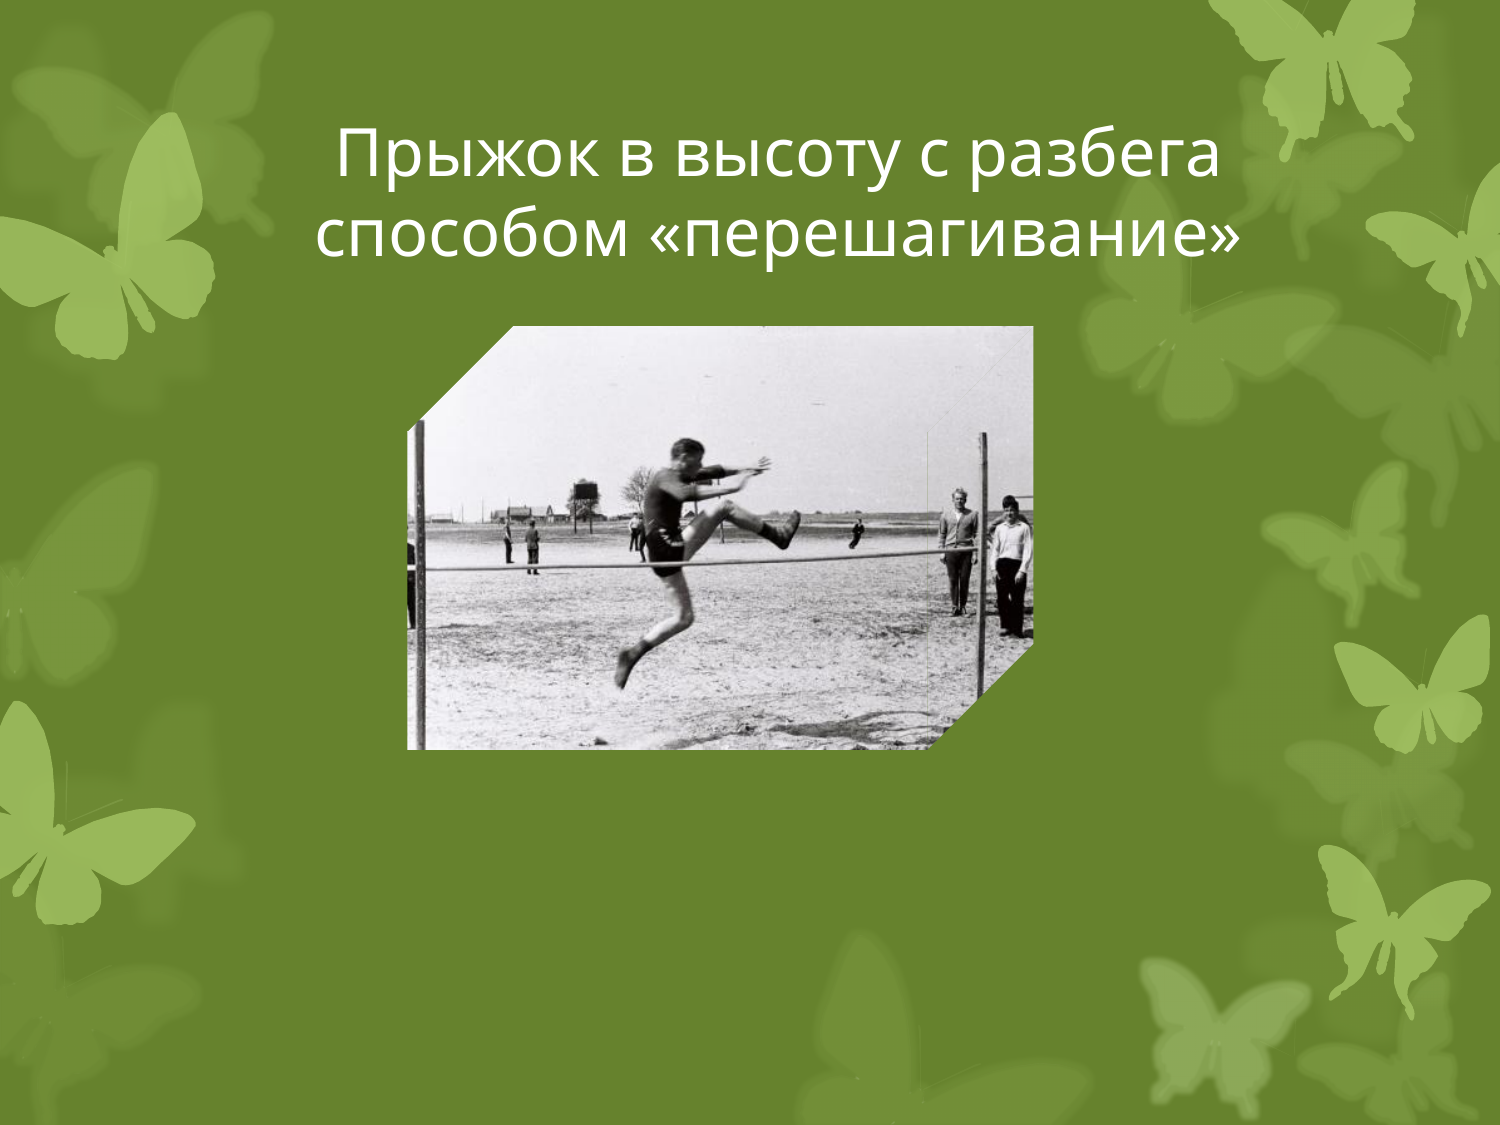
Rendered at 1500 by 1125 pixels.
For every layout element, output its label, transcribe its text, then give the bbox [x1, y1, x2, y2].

title Прыжок в высоту с разбега способом «перешагивание» [194, 113, 1364, 266]
picture [406, 325, 1034, 750]
